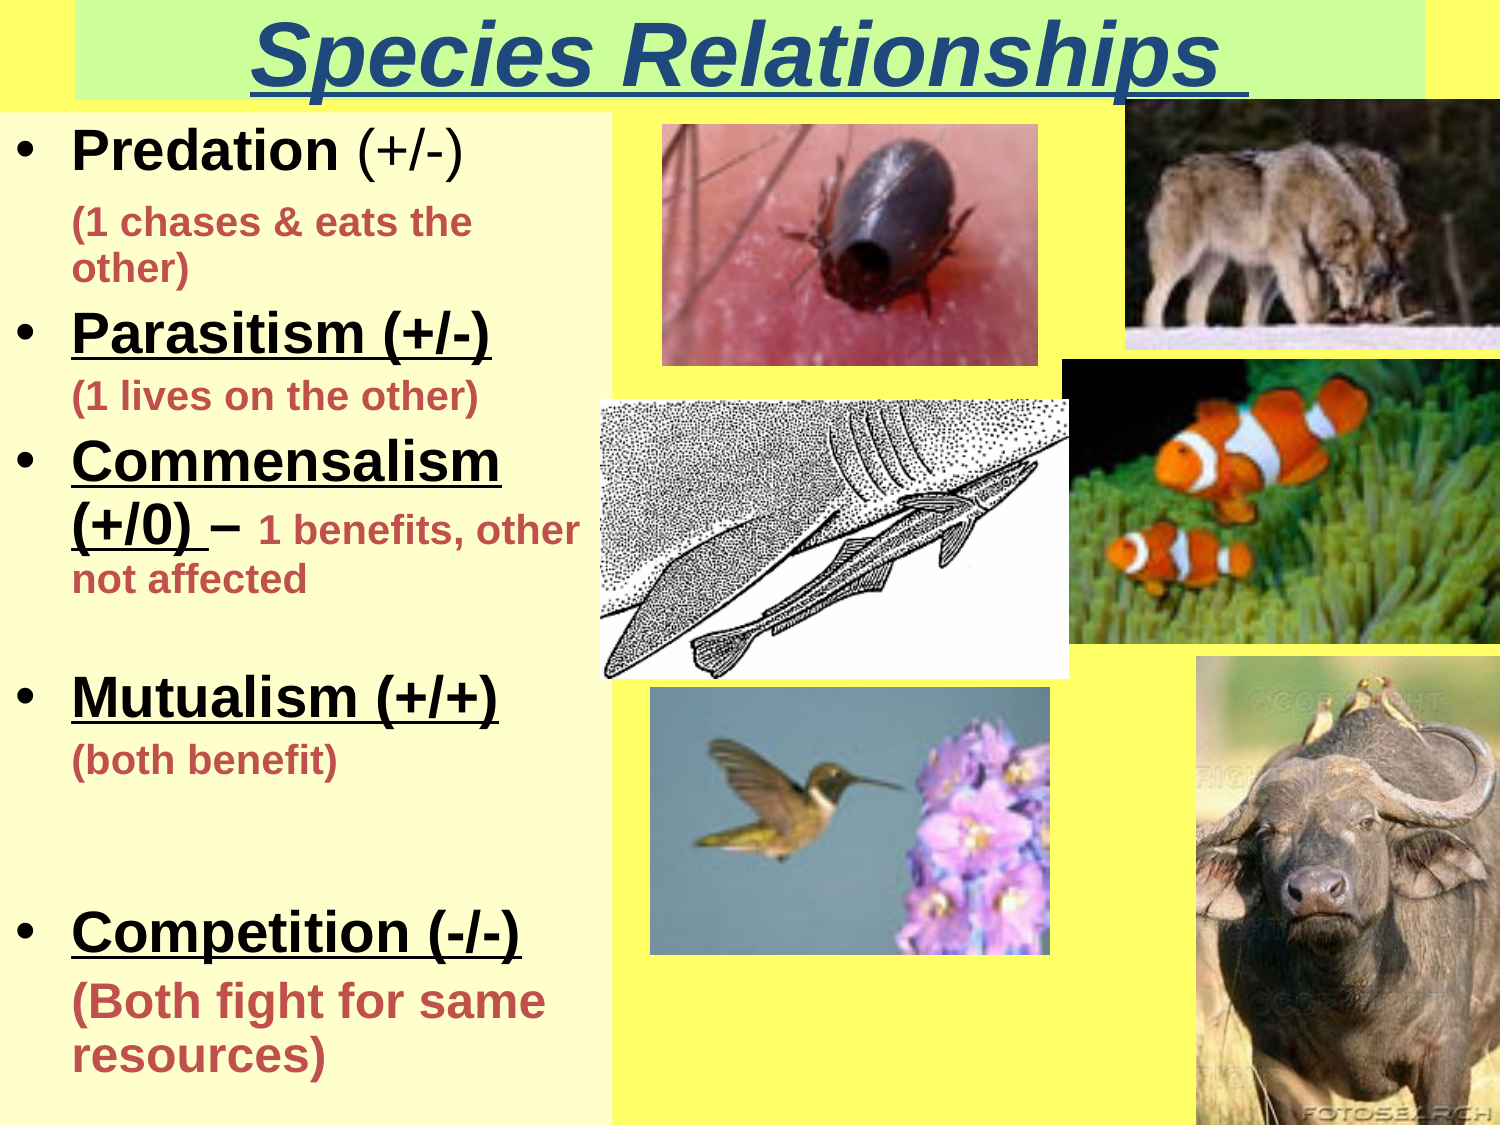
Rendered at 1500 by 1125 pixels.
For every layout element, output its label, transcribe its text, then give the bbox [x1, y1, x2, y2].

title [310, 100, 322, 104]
picture [649, 687, 1051, 955]
picture [1124, 99, 1500, 351]
picture [599, 399, 1069, 679]
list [1062, 359, 1500, 644]
list Predation (+/-) (1 chases & eats the other) Parasitism (+/-) (1 lives on the other) Commensalism (+/0) – 1 benefits, other not affected Mutualism (+/+) (both benefit) Competition (-/-) (Both fight for same resources) [0, 112, 613, 1125]
title Species Relationships [75, 0, 1425, 100]
picture [1196, 655, 1500, 1125]
table_cell LAMPREY, SHARK, TROUT [1119, 102, 1500, 359]
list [662, 124, 1038, 366]
